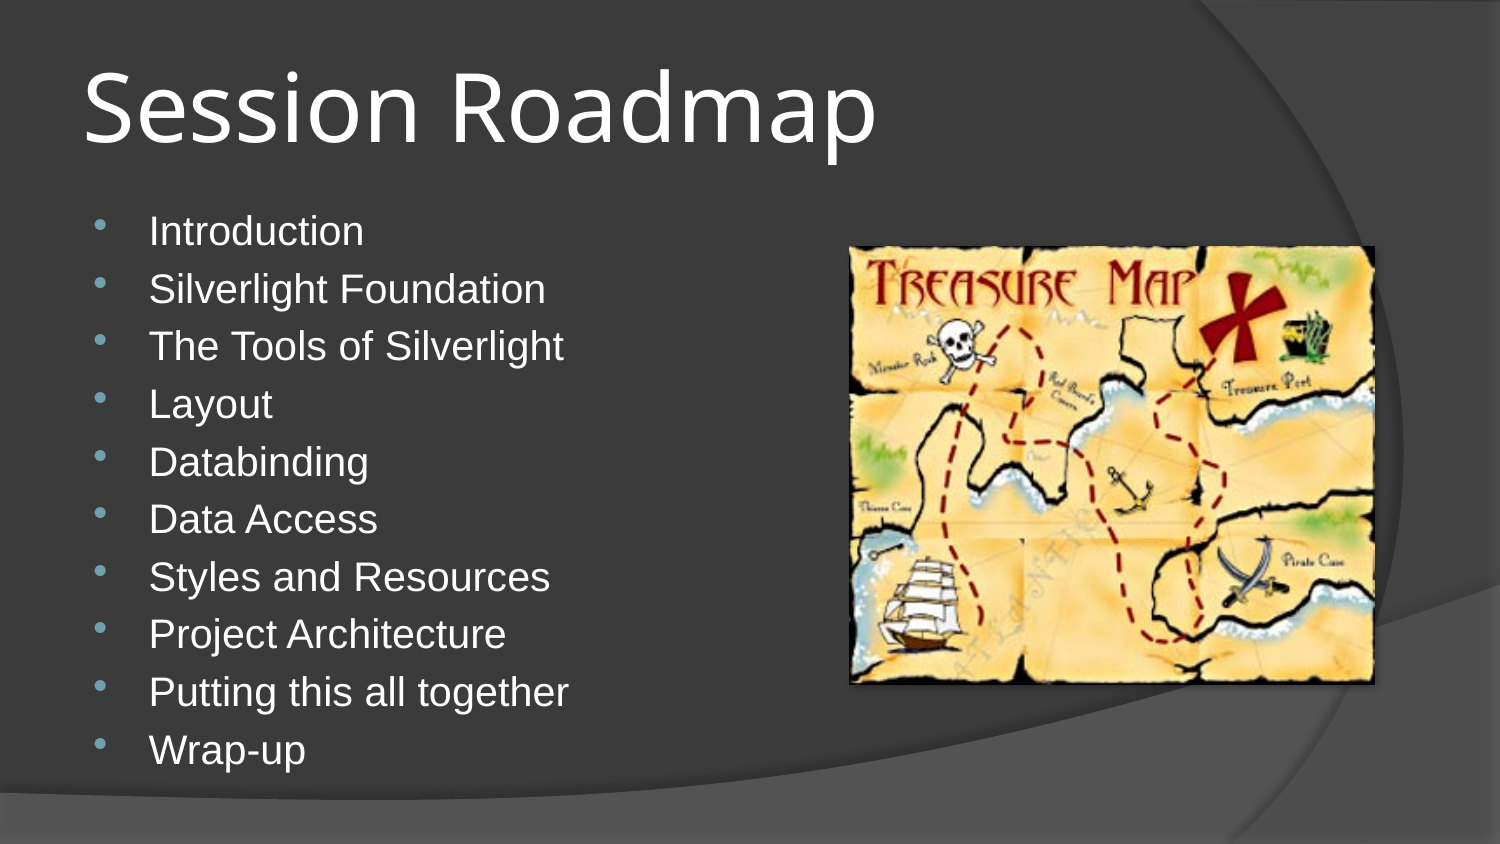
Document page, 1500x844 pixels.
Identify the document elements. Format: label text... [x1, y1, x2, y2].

list Introduction Silverlight Foundation The Tools of Silverlight Layout Databinding Data Access Styles and Resources Project Architecture Putting this all together Wrap-up [75, 196, 1425, 788]
picture [849, 246, 1375, 685]
title Session Roadmap [75, 33, 1300, 175]
